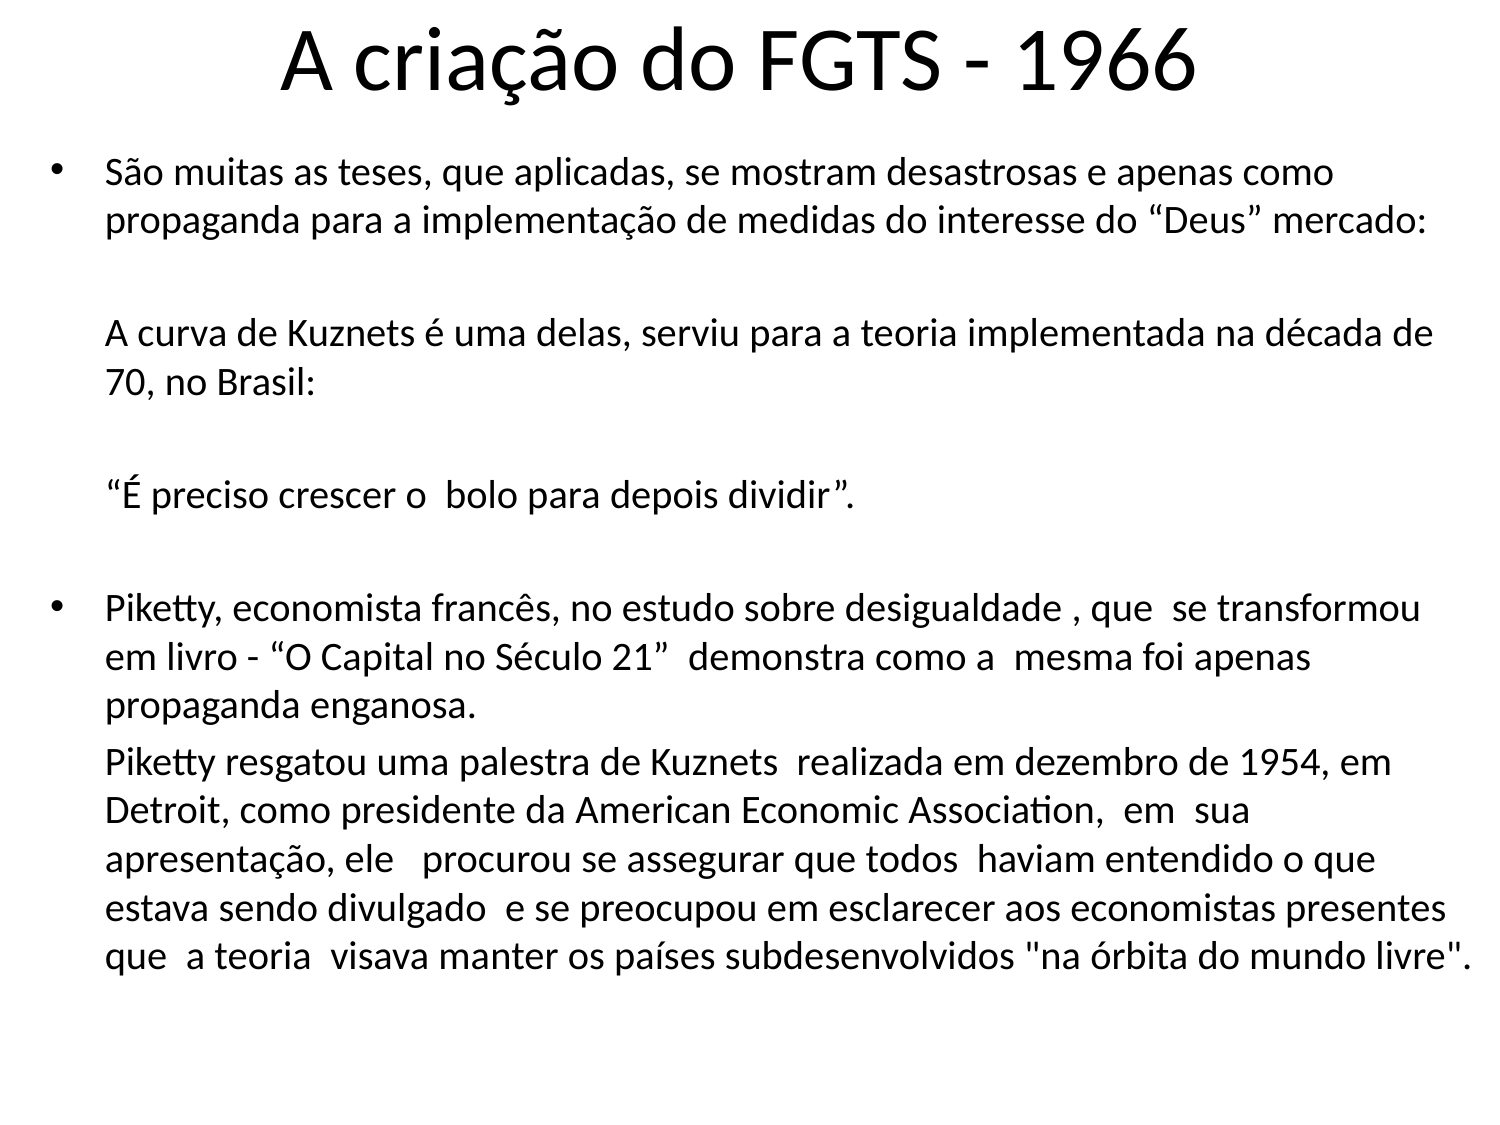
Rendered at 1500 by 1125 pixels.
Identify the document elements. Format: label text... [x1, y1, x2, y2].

title A criação do FGTS - 1966 [64, 0, 1415, 137]
list São muitas as teses, que aplicadas, se mostram desastrosas e apenas como propaganda para a implementação de medidas do interesse do “Deus” mercado: A curva de Kuznets é uma delas, serviu para a teoria implementada na década de 70, no Brasil: “É preciso crescer o bolo para depois dividir”. Piketty, economista francês, no estudo sobre desigualdade , que se transformou em livro - “O Capital no Século 21” demonstra como a mesma foi apenas propaganda enganosa. Piketty resgatou uma palestra de Kuznets realizada em dezembro de 1954, em Detroit, como presidente da American Economic Association, em sua apresentação, ele procurou se assegurar que todos haviam entendido o que estava sendo divulgado e se preocupou em esclarecer aos economistas presentes que a teoria visava manter os países subdesenvolvidos "na órbita do mundo livre". [35, 137, 1500, 1083]
